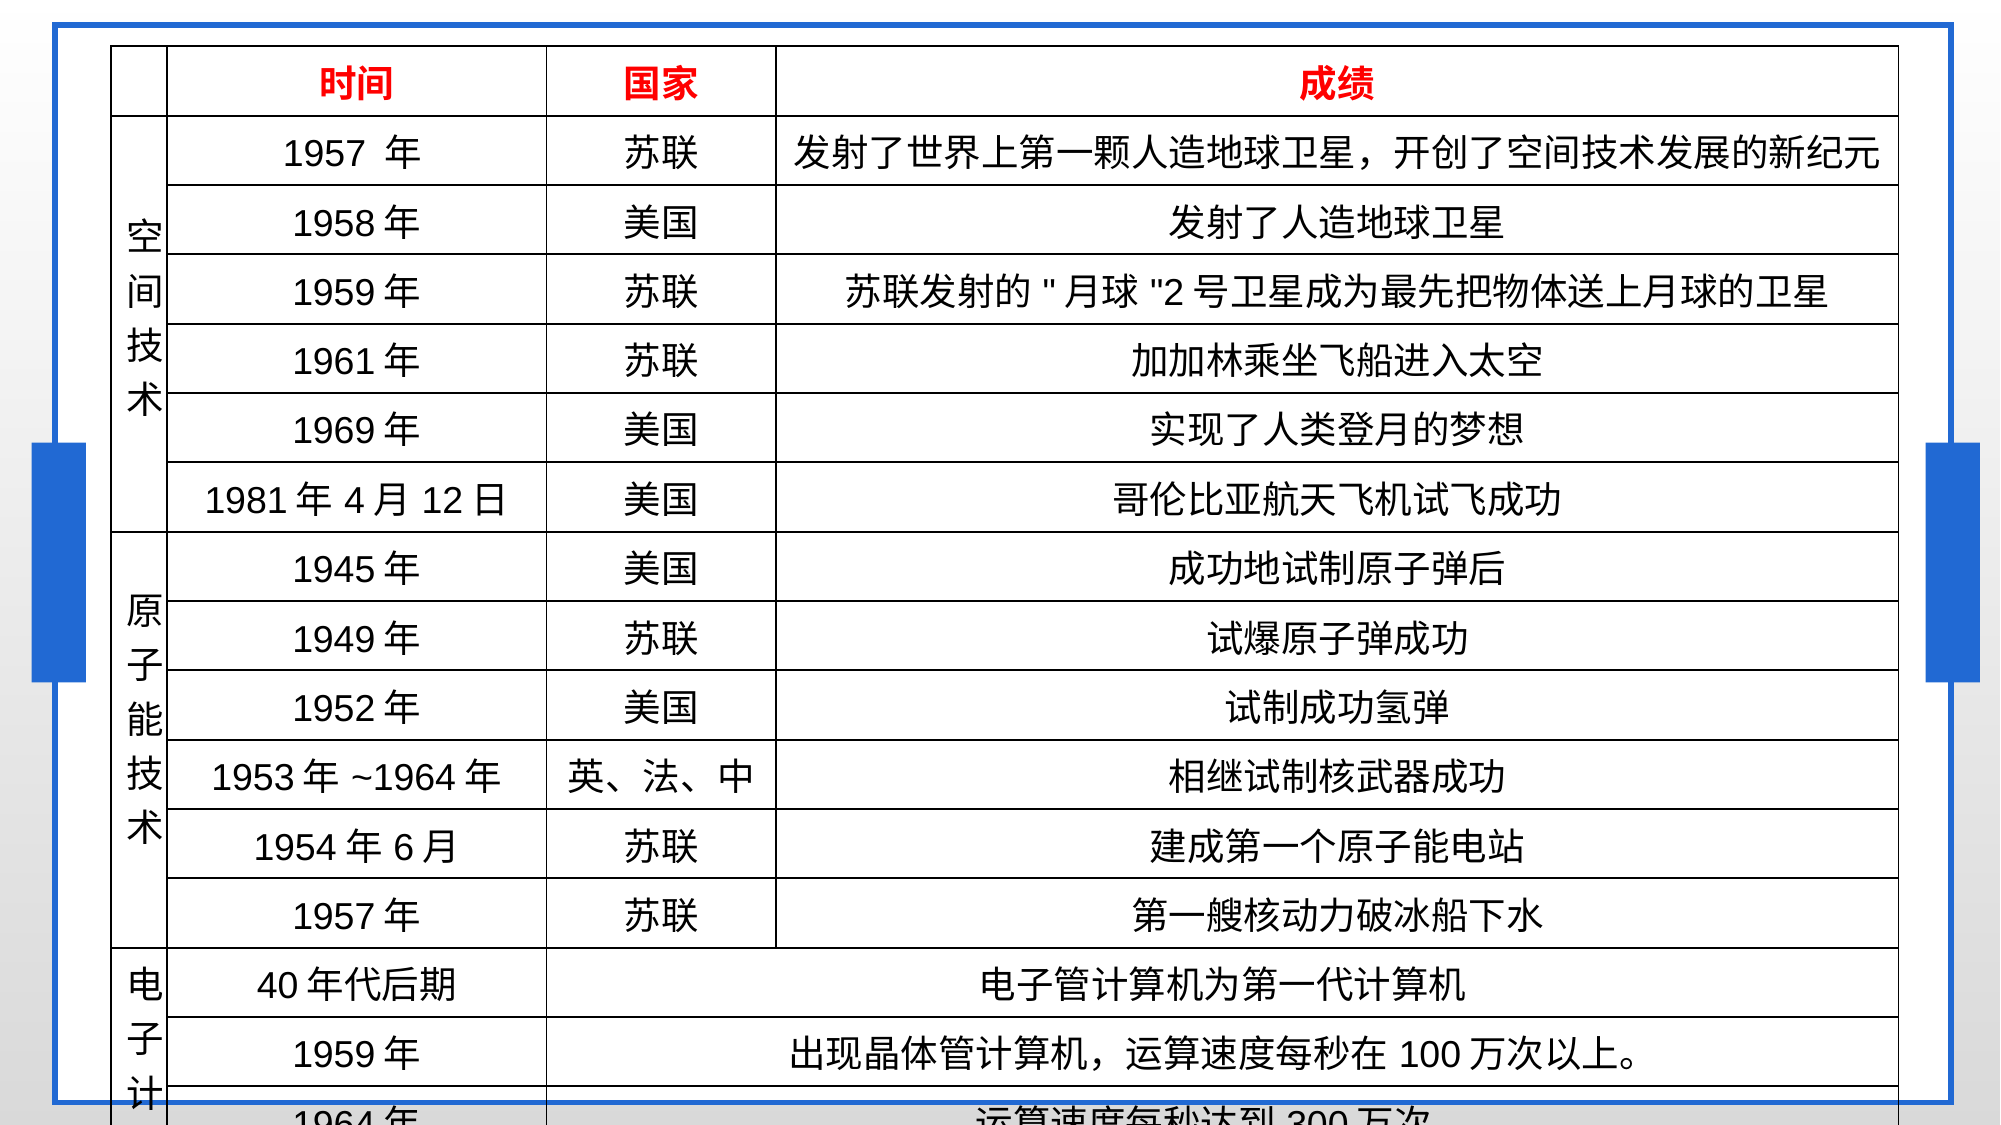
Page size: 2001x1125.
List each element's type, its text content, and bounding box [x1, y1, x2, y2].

table_cell 建成第一个原子能电站 [777, 810, 1898, 877]
table_cell 空间技术 [112, 117, 166, 531]
table_cell 哥伦比亚航天飞机试飞成功 [777, 463, 1898, 531]
table_cell 成功地试制原子弹后 [777, 533, 1898, 600]
table_cell 第一艘核动力破冰船下水 [777, 879, 1898, 947]
table_cell 苏联 [547, 117, 775, 184]
table_cell 美国 [547, 671, 775, 739]
table_cell 电子管计算机为第一代计算机 [547, 949, 1898, 1016]
table_cell 苏联 [547, 325, 775, 392]
table_header 成绩 [777, 47, 1898, 115]
table_cell 电子计算机 [112, 949, 166, 1125]
text_box [1925, 442, 1981, 683]
table_cell 40年代后期 [168, 949, 546, 1016]
table_cell 发射了人造地球卫星 [777, 186, 1898, 253]
table_cell 美国 [547, 463, 775, 531]
table_cell 试爆原子弹成功 [777, 602, 1898, 669]
table_cell 相继试制核武器成功 [777, 741, 1898, 808]
table_cell 英、法、中 [547, 741, 775, 808]
table_cell 美国 [547, 394, 775, 461]
table_cell 苏联 [547, 810, 775, 877]
table_cell 出现晶体管计算机，运算速度每秒在100万次以上。 [547, 1018, 1898, 1085]
table_cell 原子能技术 [112, 533, 166, 947]
table_cell 1959年 [168, 255, 546, 323]
table_cell 1961年 [168, 325, 546, 392]
table_cell 运算速度每秒达到300万次。 [547, 1087, 1898, 1125]
text_box [54, 24, 1952, 1103]
table_cell 美国 [547, 186, 775, 253]
table_cell 1969年 [168, 394, 546, 461]
table_cell 1953年~1964年 [168, 741, 546, 808]
table_cell 发射了世界上第一颗人造地球卫星，开创了空间技术发展的新纪元 [777, 117, 1898, 184]
table_cell 苏联 [547, 602, 775, 669]
table_cell 加加林乘坐飞船进入太空 [777, 325, 1898, 392]
table_cell 1945年 [168, 533, 546, 600]
text_box [31, 442, 87, 683]
table_cell 1981年4月12日 [168, 463, 546, 531]
table_cell 试制成功氢弹 [777, 671, 1898, 739]
table_cell 1958年 [168, 186, 546, 253]
table_cell 苏联 [547, 255, 775, 323]
table_header [112, 47, 166, 115]
table_cell 1957 年 [168, 117, 546, 184]
table_header 国家 [547, 47, 775, 115]
table_cell 实现了人类登月的梦想 [777, 394, 1898, 461]
table_cell 1957年 [168, 879, 546, 947]
table_cell 1949年 [168, 602, 546, 669]
table_cell 1952年 [168, 671, 546, 739]
table_cell 苏联发射的"月球"2号卫星成为最先把物体送上月球的卫星 [777, 255, 1898, 323]
table_header 时间 [168, 47, 546, 115]
table_cell 美国 [547, 533, 775, 600]
table_cell 1959年 [168, 1018, 546, 1085]
table_cell 1954年6月 [168, 810, 546, 877]
table_cell 苏联 [547, 879, 775, 947]
table_cell 1964年 [168, 1087, 546, 1125]
